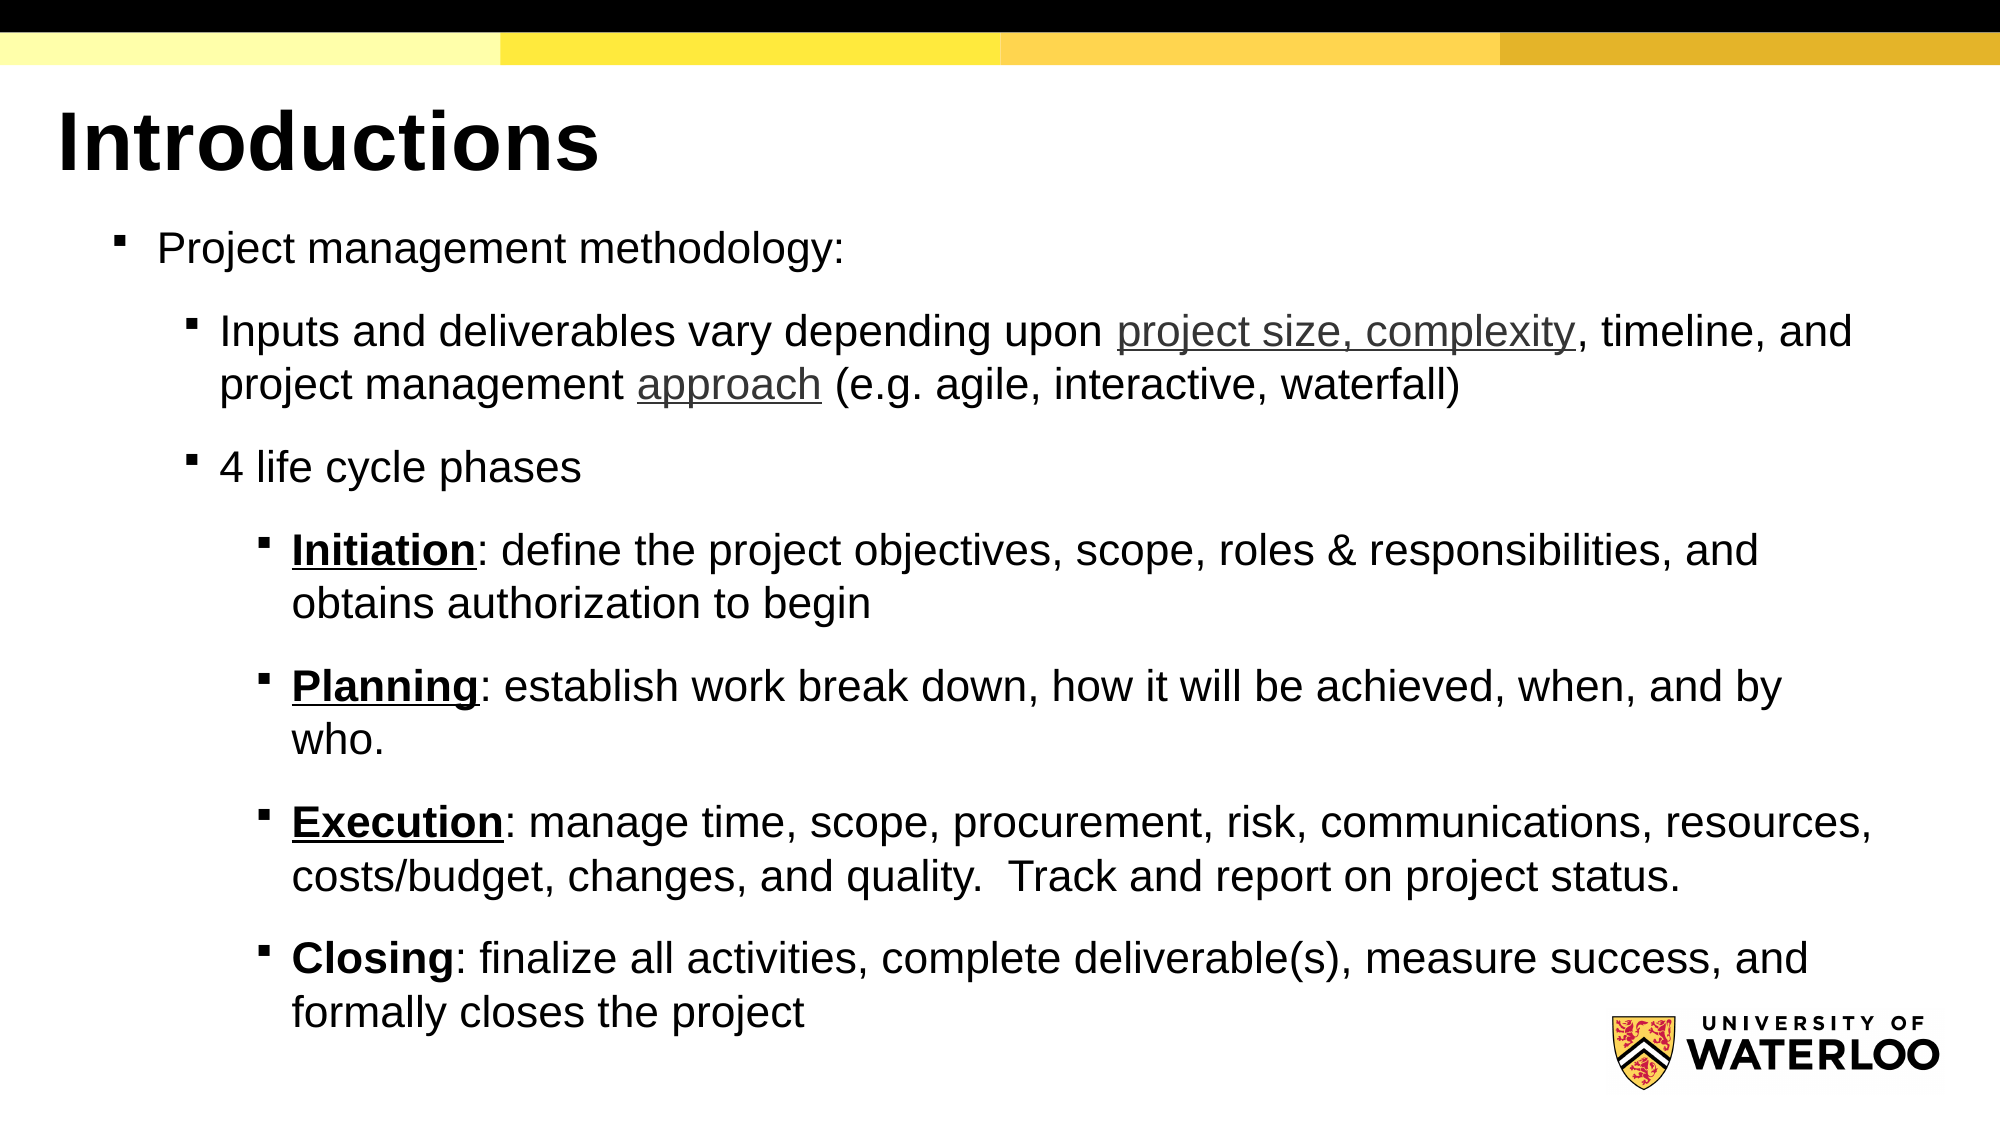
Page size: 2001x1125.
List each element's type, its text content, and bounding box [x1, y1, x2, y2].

picture [1606, 1008, 1945, 1095]
list Project management methodology: Inputs and deliverables vary depending upon project size, complexity, timeline, and project management approach (e.g. agile, interactive, waterfall) 4 life cycle phases Initiation: define the project objectives, scope, roles & responsibilities, and obtains authorization to begin Planning: establish work break down, how it will be achieved, when, and by who. Execution: manage time, scope, procurement, risk, communications, resources, costs/budget, changes, and quality. Track and report on project status. Closing: finalize all activities, complete deliverable(s), measure success, and formally closes the project [99, 213, 1900, 1054]
title Introductions [42, 71, 1941, 219]
